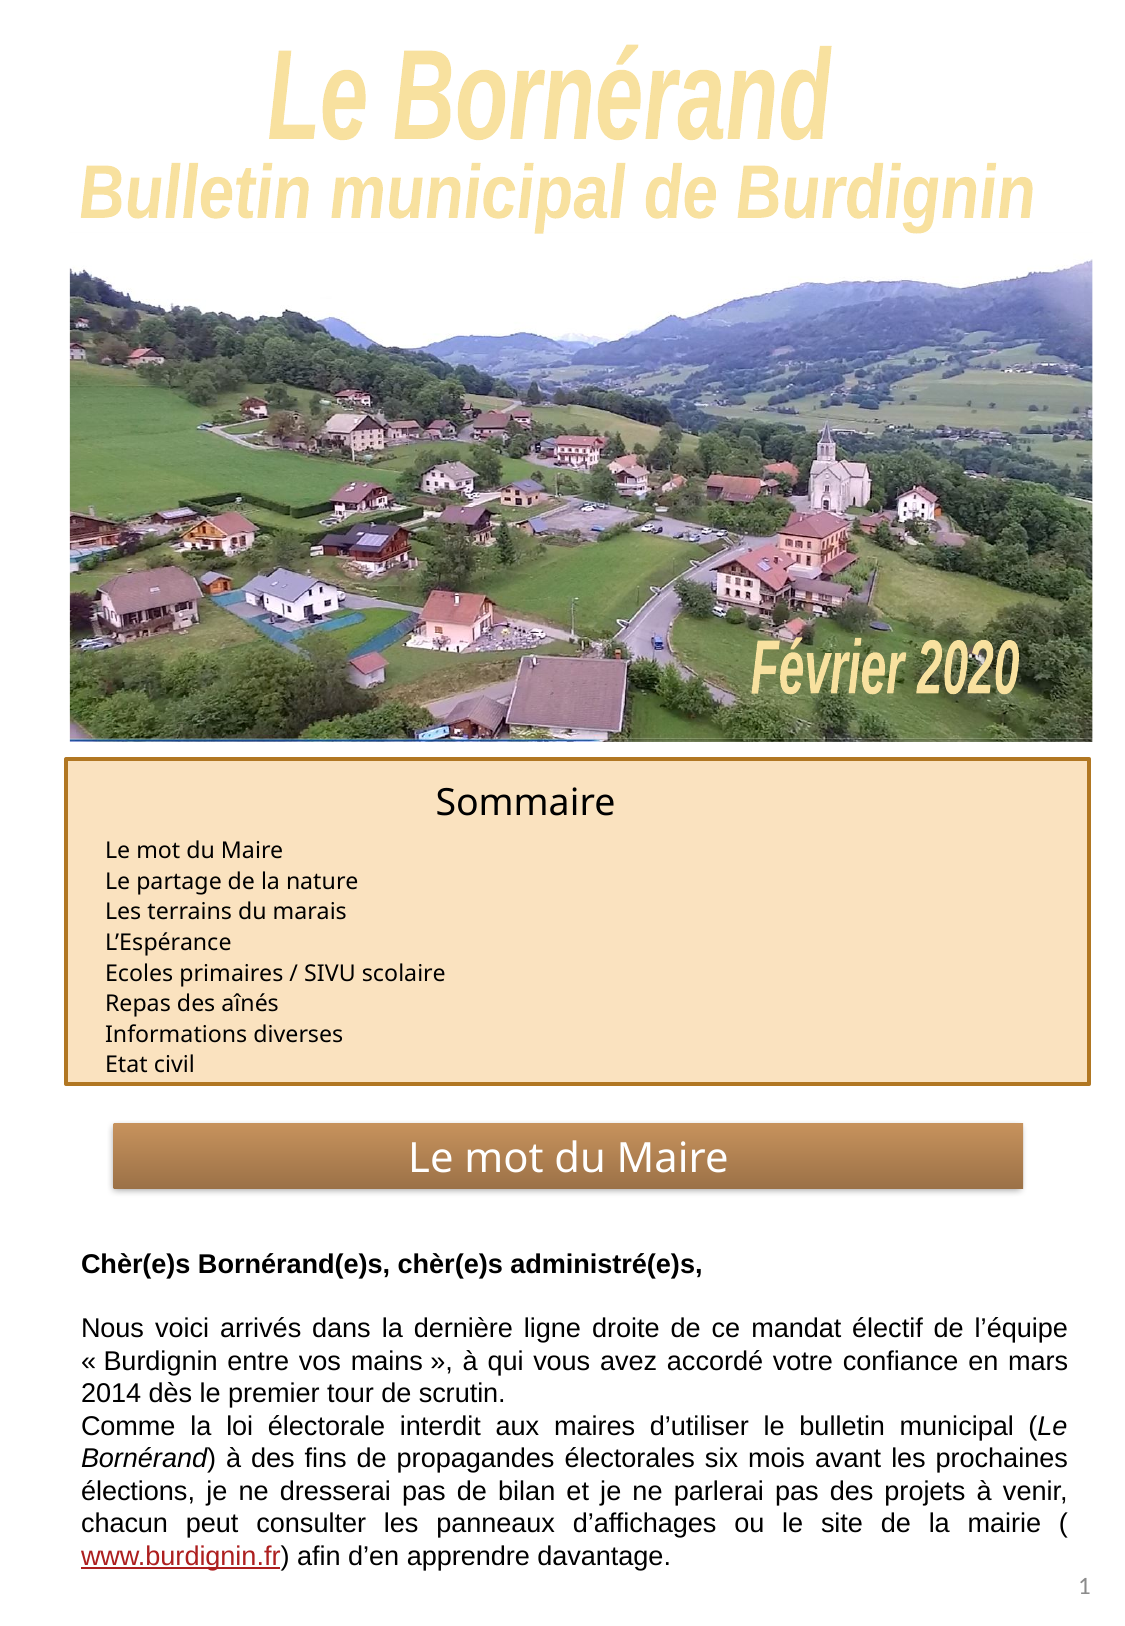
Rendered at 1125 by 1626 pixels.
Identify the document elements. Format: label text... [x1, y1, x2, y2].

slide_number 1 [843, 1541, 1106, 1625]
text_box Chèr(e)s Bornérand(e)s, chèr(e)s administré(e)s, Nous voici arrivés dans la dernière ligne droite de ce mandat électif de l’équipe « Burdignin entre vos mains », à qui vous avez accordé votre confiance en mars 2014 dès le premier tour de scrutin. Comme la loi électorale interdit aux maires d’utiliser le bulletin municipal (Le Bornérand) à des fins de propagandes électorales six mois avant les prochaines élections, je ne dresserai pas de bilan et je ne parlerai pas des projets à venir, chacun peut consulter les panneaux d’affichages ou le site de la mairie (www.burdignin.fr) afin d’en apprendre davantage. [66, 1238, 1083, 1579]
text_box Le mot du Maire Le partage de la nature Les terrains du marais L’Espérance Ecoles primaires / SIVU scolaire Repas des aînés Informations diverses Etat civil [90, 825, 799, 1085]
text_box Sommaire [420, 766, 657, 825]
picture [69, 232, 1093, 742]
text_box [64, 757, 1091, 1086]
text_box Le mot du Maire [113, 1123, 1024, 1189]
